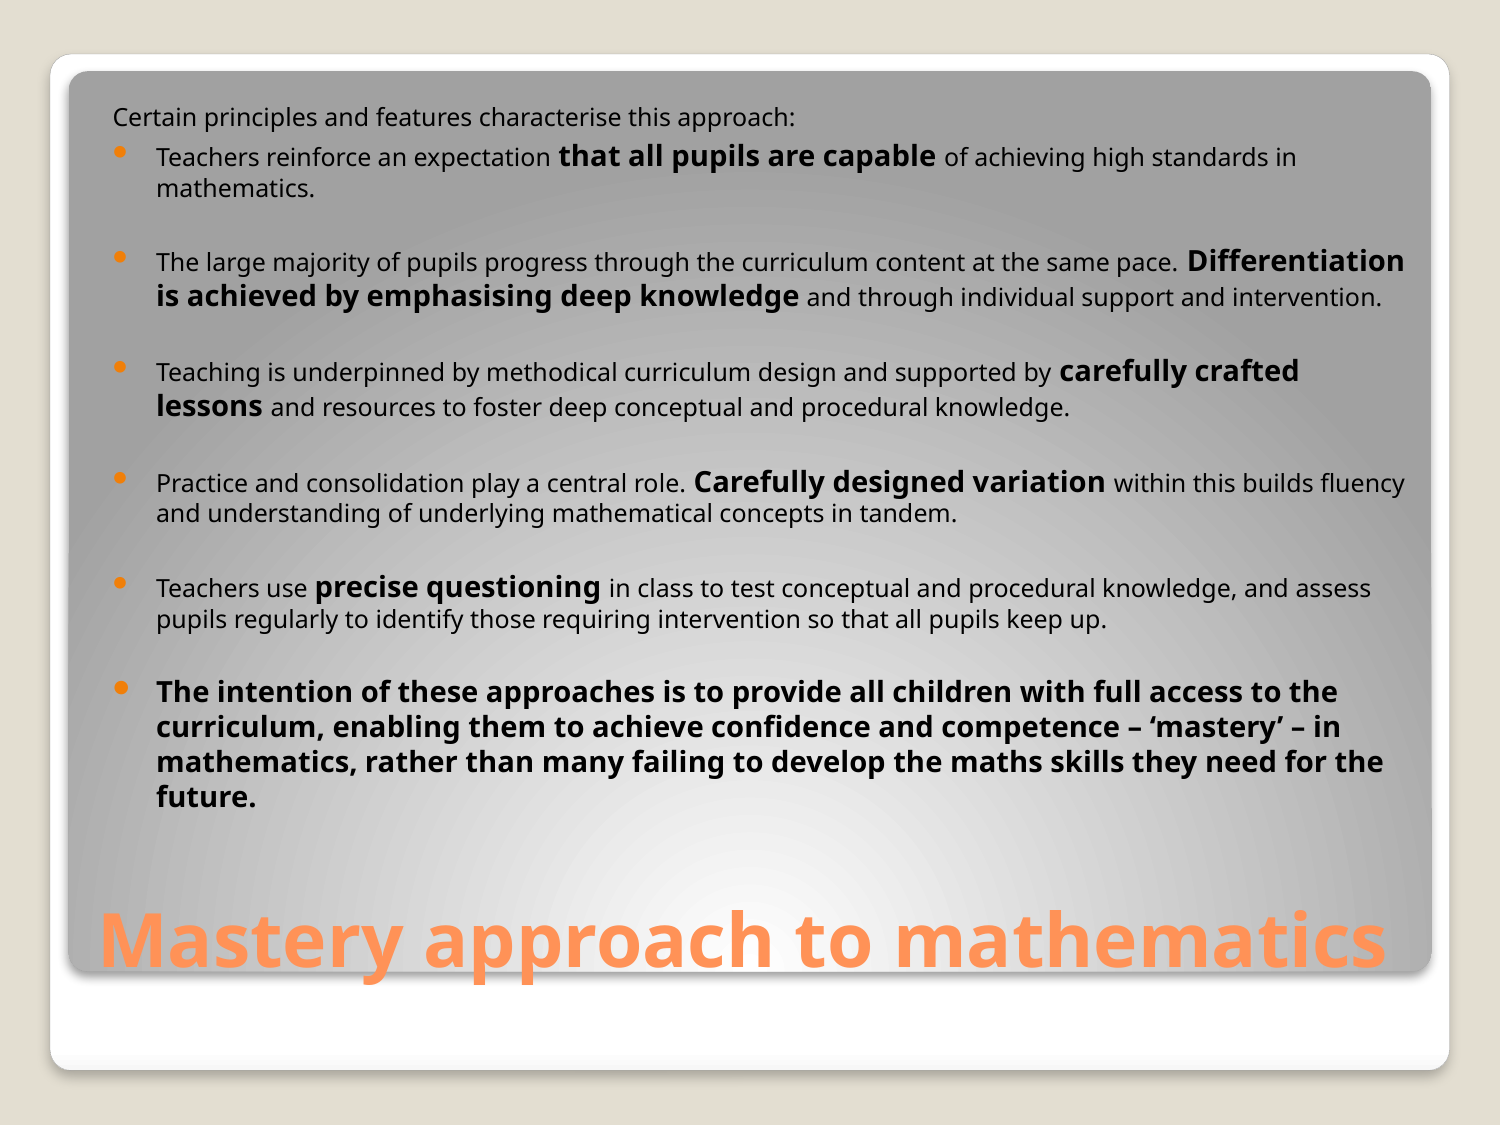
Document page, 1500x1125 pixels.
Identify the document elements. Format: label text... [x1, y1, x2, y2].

list Certain principles and features characterise this approach: Teachers reinforce an expectation that all pupils are capable of achieving high standards in mathematics. The large majority of pupils progress through the curriculum content at the same pace. Differentiation is achieved by emphasising deep knowledge and through individual support and intervention. Teaching is underpinned by methodical curriculum design and supported by carefully crafted lessons and resources to foster deep conceptual and procedural knowledge. Practice and consolidation play a central role. Carefully designed variation within this builds fluency and understanding of underlying mathematical concepts in tandem. Teachers use precise questioning in class to test conceptual and procedural knowledge, and assess pupils regularly to identify those requiring intervention so that all pupils keep up. The intention of these approaches is to provide all children with full access to the curriculum, enabling them to achieve confidence and competence – ‘mastery’ – in mathematics, rather than many failing to develop the maths skills they need for the future. [82, 86, 1425, 821]
title Mastery approach to mathematics [82, 821, 1425, 990]
